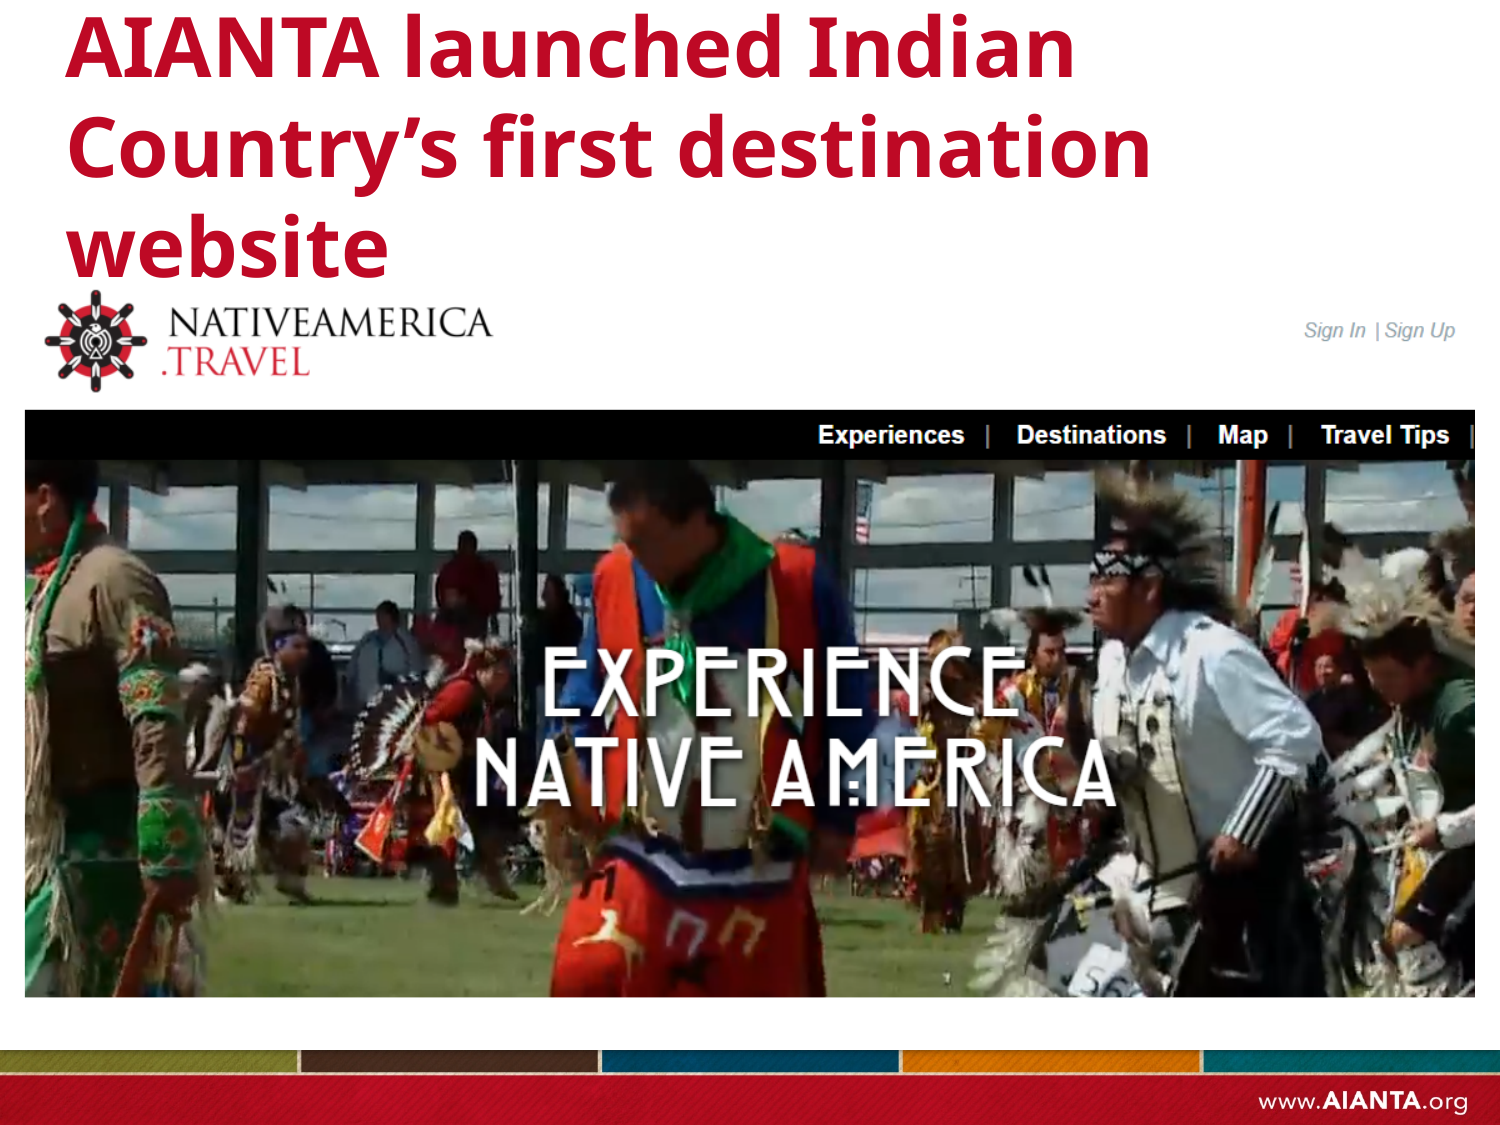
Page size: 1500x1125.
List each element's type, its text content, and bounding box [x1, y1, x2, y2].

picture [24, 287, 1476, 1016]
title AIANTA launched Indian Country’s first destination website [50, 50, 1450, 238]
picture [0, 1050, 1500, 1125]
